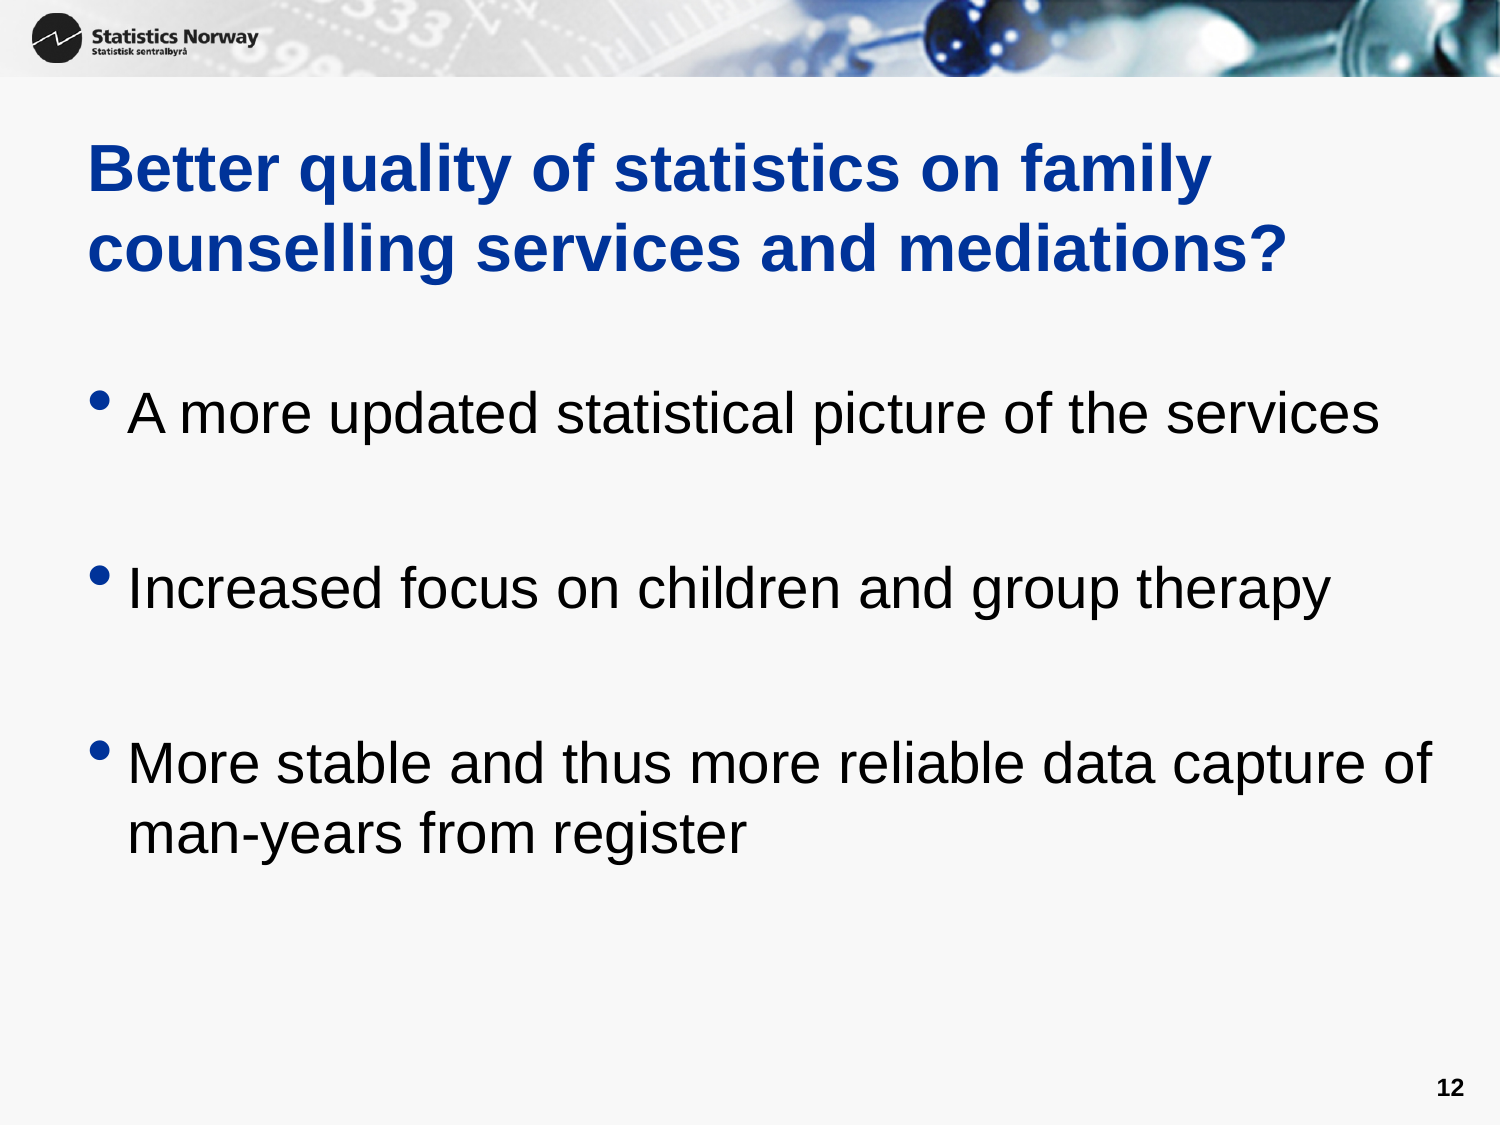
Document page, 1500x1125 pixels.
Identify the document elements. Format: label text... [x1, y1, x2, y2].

list A more updated statistical picture of the services Increased focus on children and group therapy More stable and thus more reliable data capture of man-years from register [87, 287, 1463, 1050]
picture [0, 0, 1500, 77]
title Better quality of statistics on family counselling services and mediations? [87, 125, 1317, 287]
slide_number 12 [1387, 1067, 1465, 1107]
